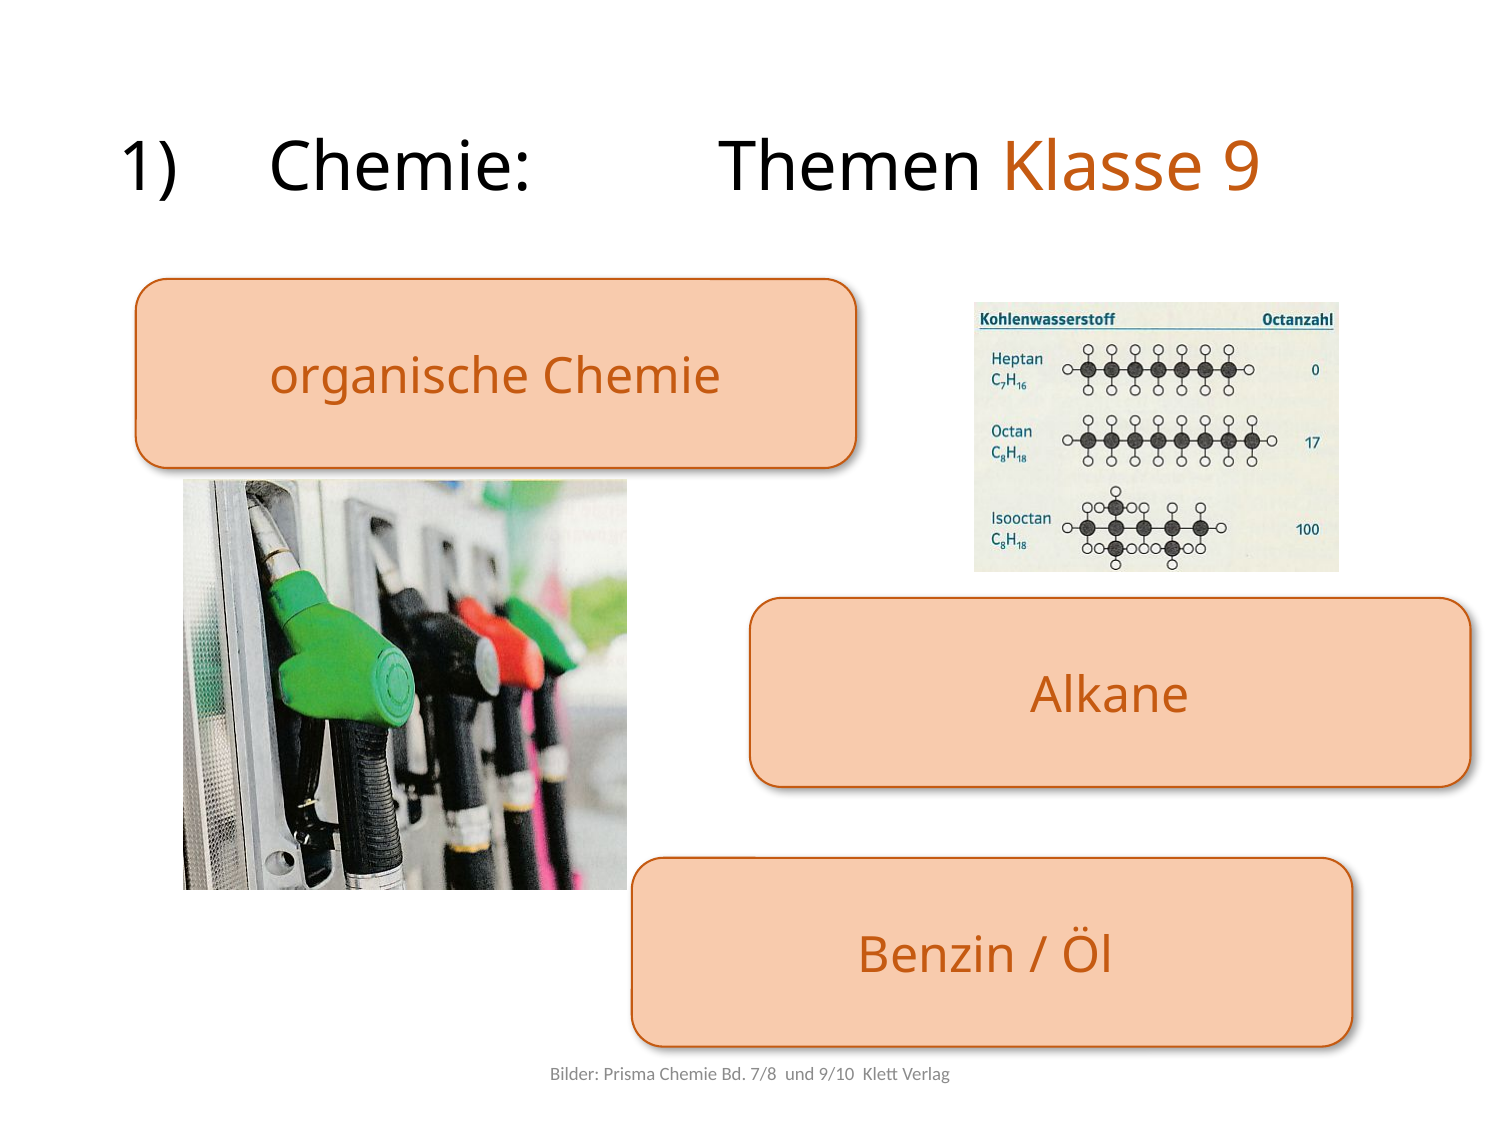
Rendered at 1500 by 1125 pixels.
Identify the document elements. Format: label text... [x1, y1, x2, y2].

text_box Benzin / Öl [630, 856, 1354, 1048]
footer Bilder: Prisma Chemie Bd. 7/8 und 9/10 Klett Verlag [496, 1042, 1004, 1103]
title 1) Chemie: Themen Klasse 9 [102, 59, 1398, 278]
text_box organische Chemie [134, 277, 858, 470]
picture [974, 302, 1339, 572]
text_box Alkane [748, 596, 1472, 789]
picture [182, 479, 627, 890]
